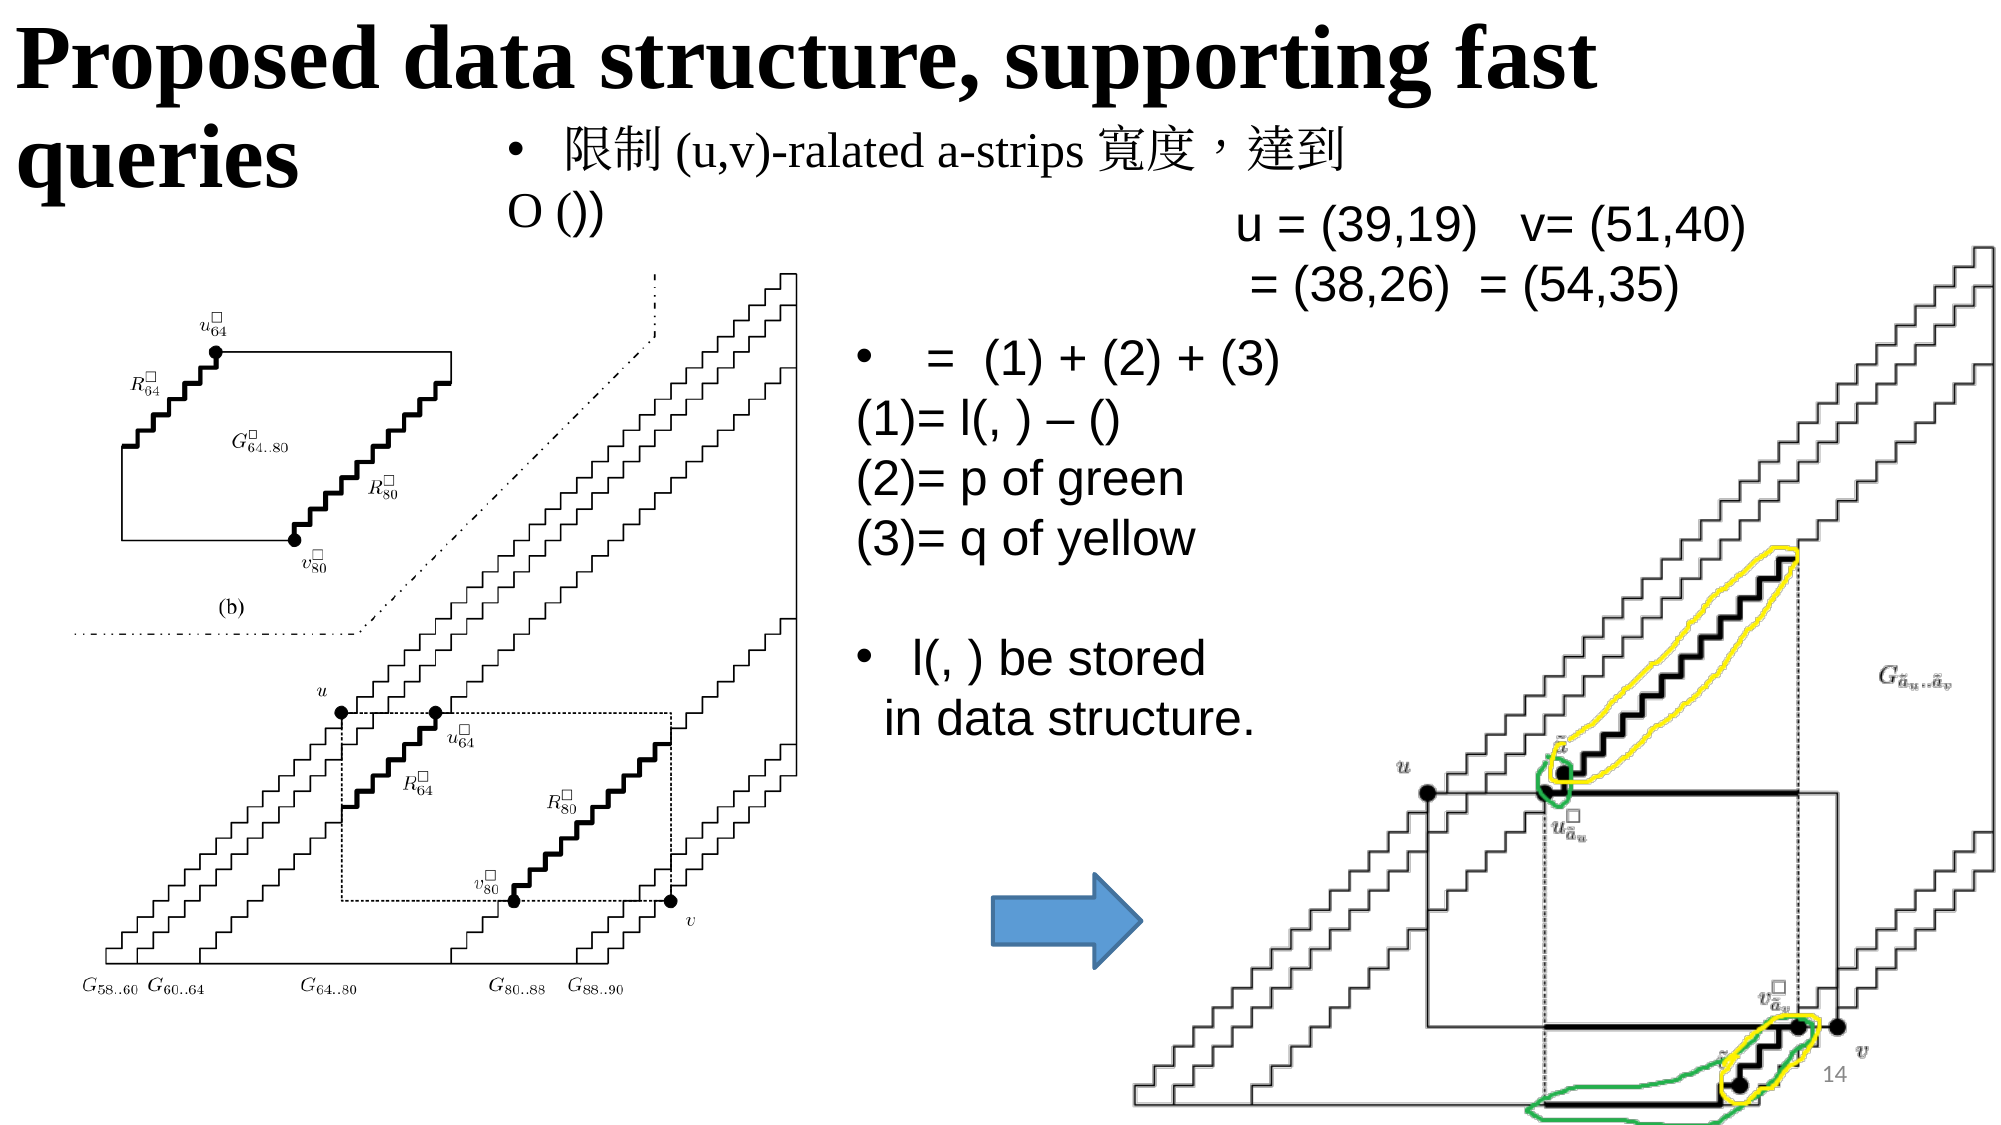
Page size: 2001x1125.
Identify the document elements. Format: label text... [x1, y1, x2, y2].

picture [1129, 220, 2000, 1125]
picture [53, 266, 818, 1001]
text_box [990, 872, 1123, 970]
title Proposed data structure, supporting fast queries [0, 0, 1725, 218]
